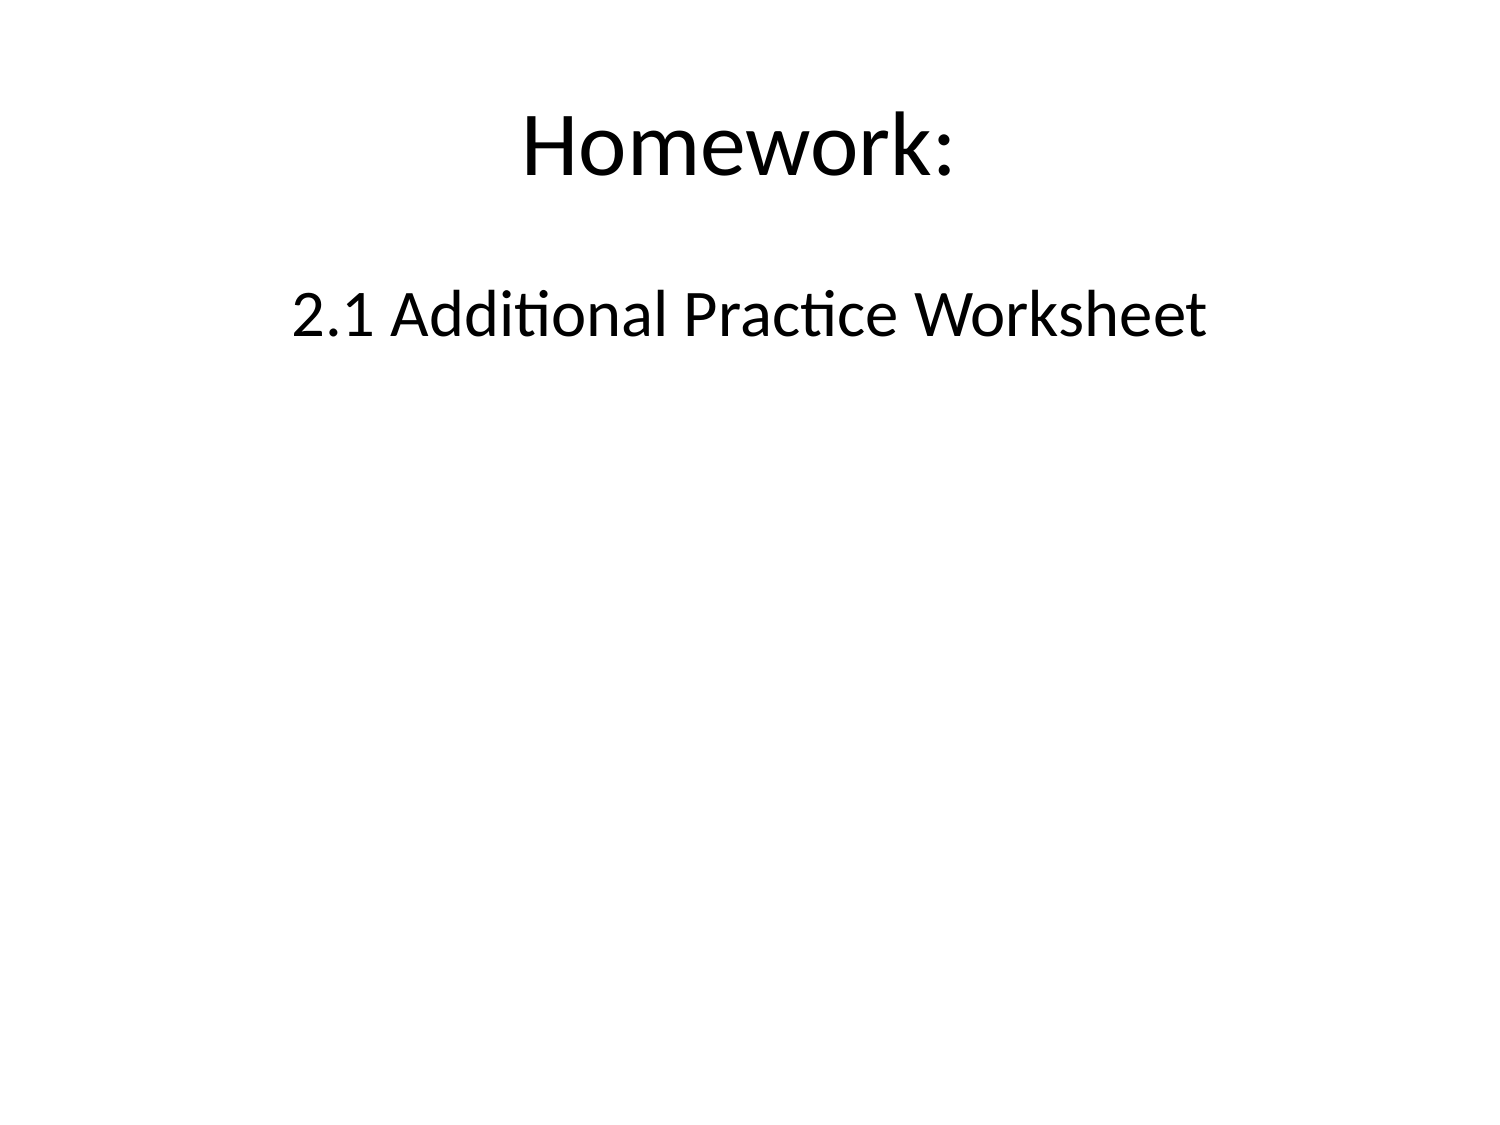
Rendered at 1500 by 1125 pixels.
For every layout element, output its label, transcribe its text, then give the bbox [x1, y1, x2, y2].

list 2.1 Additional Practice Worksheet [75, 262, 1425, 1005]
title Homework: [75, 45, 1425, 233]
